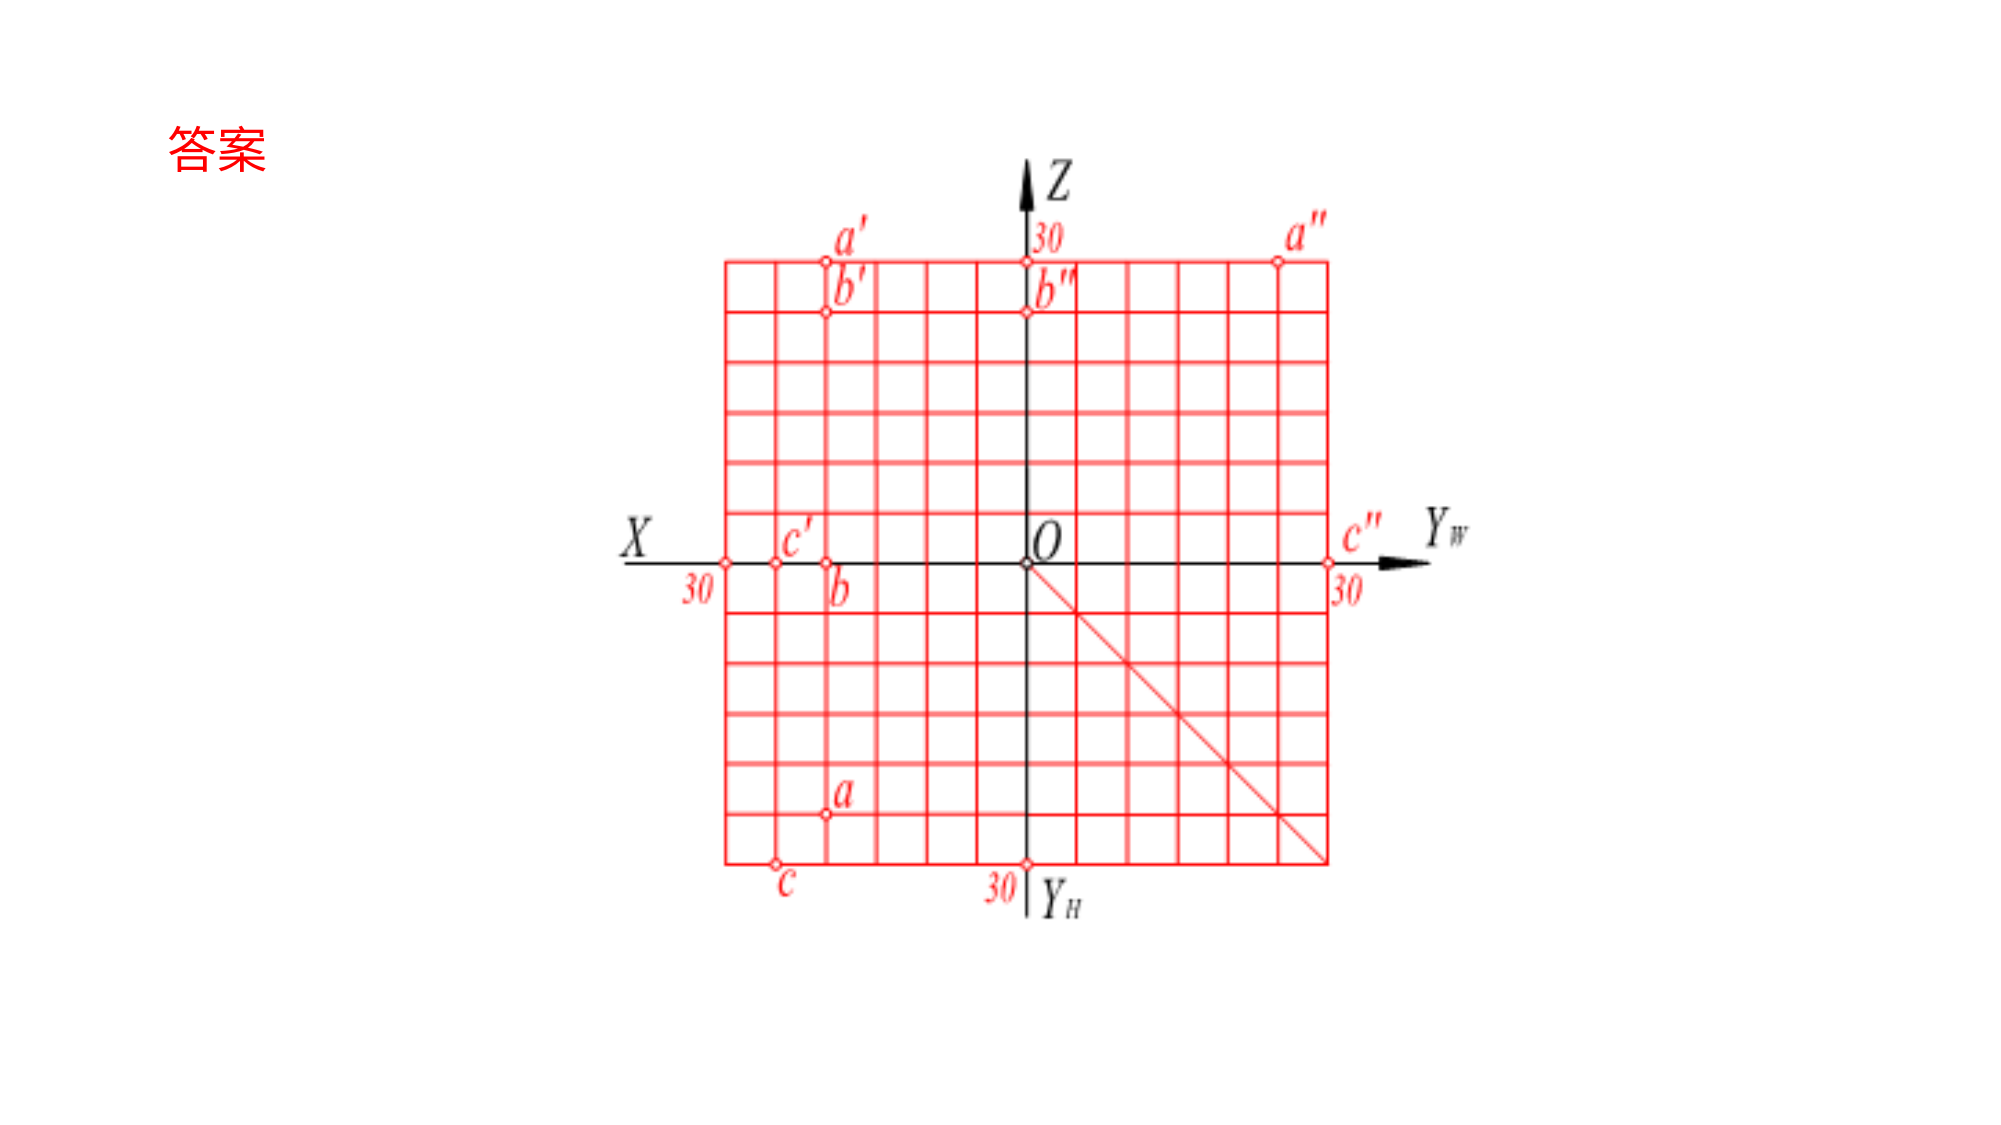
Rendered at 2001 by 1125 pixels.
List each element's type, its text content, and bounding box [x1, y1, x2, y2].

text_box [495, 148, 1479, 1008]
text_box 答案 [153, 110, 1953, 186]
